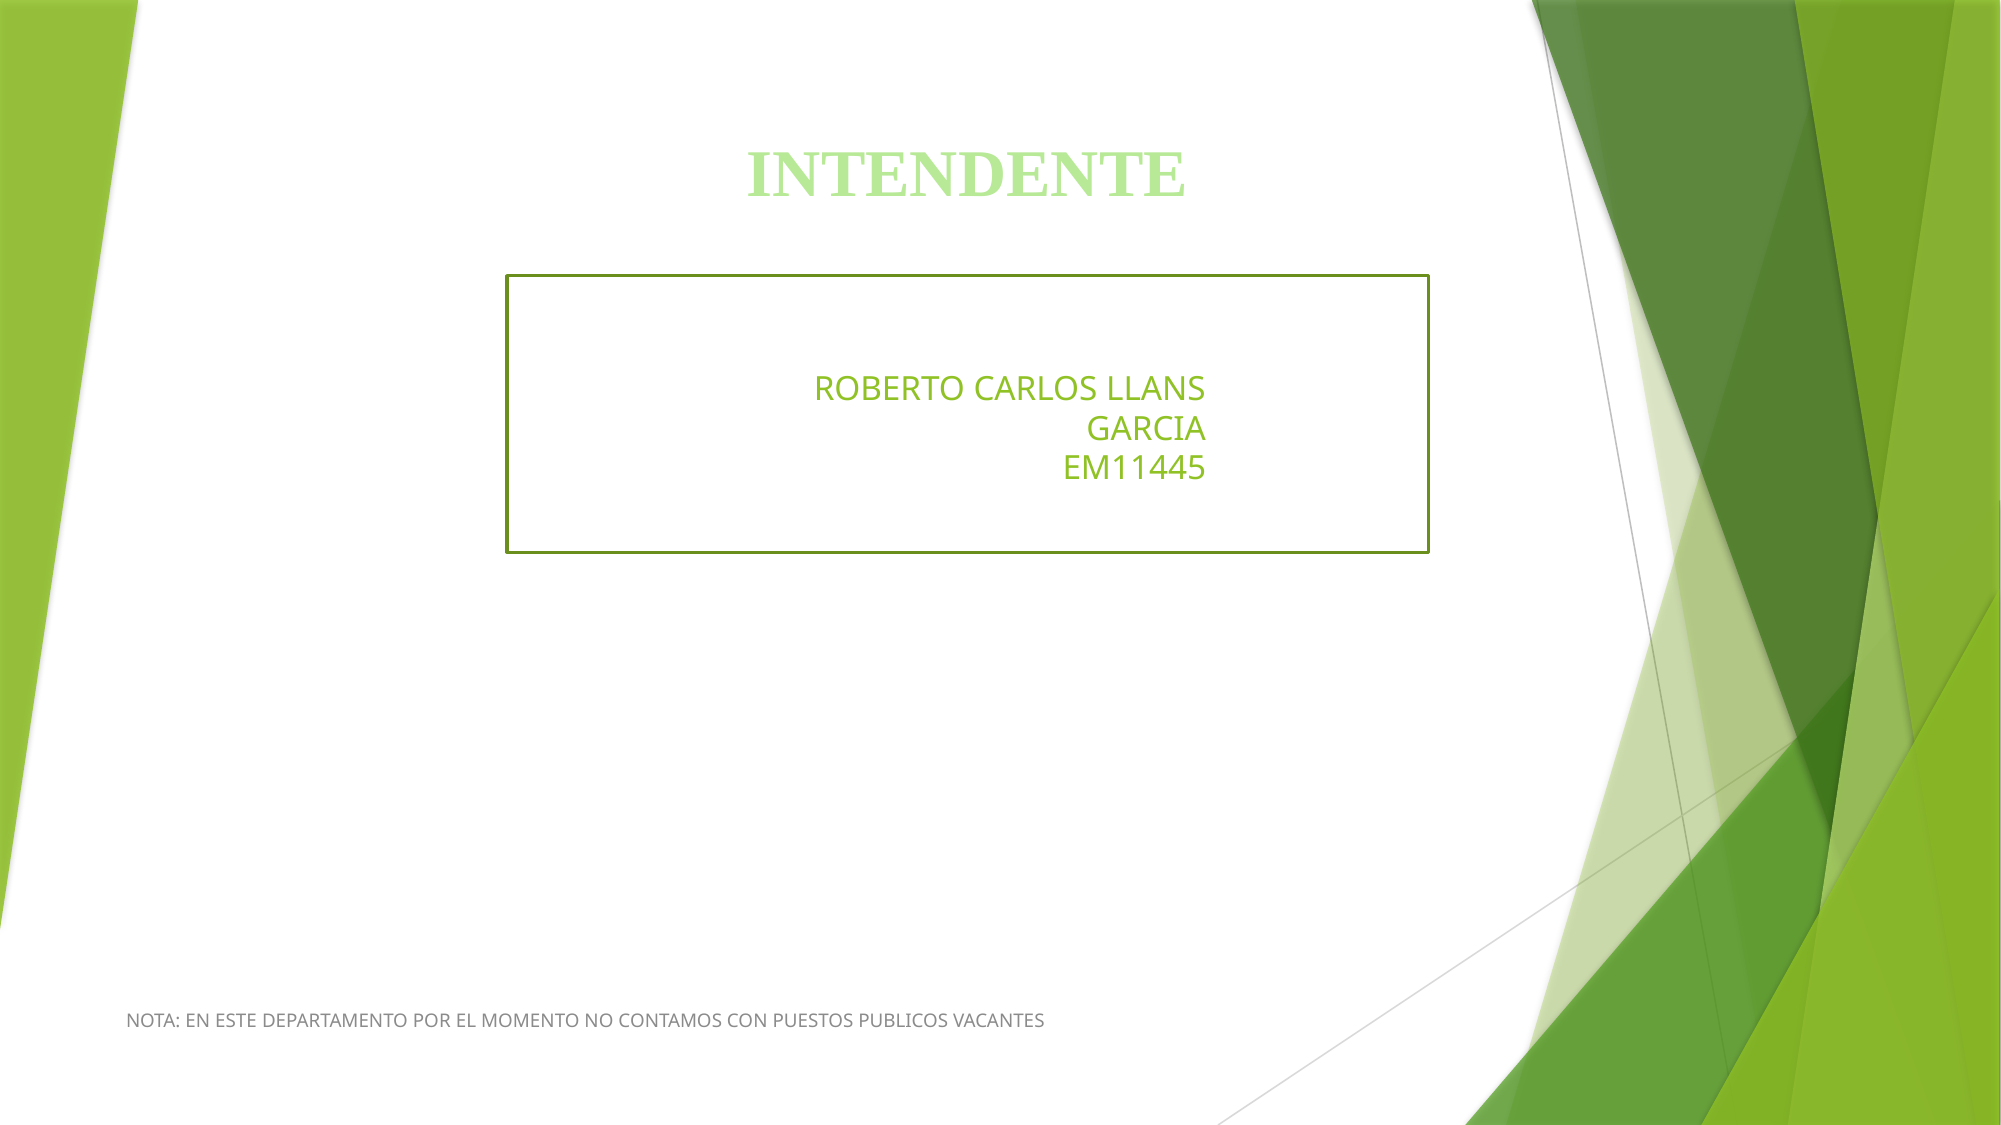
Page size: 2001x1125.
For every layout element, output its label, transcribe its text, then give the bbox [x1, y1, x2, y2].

footer NOTA: EN ESTE DEPARTAMENTO POR EL MOMENTO NO CONTAMOS CON PUESTOS PUBLICOS VACANTES [111, 991, 1145, 1051]
text_box INTENDENTE [727, 122, 1208, 217]
text_box [505, 274, 1430, 554]
